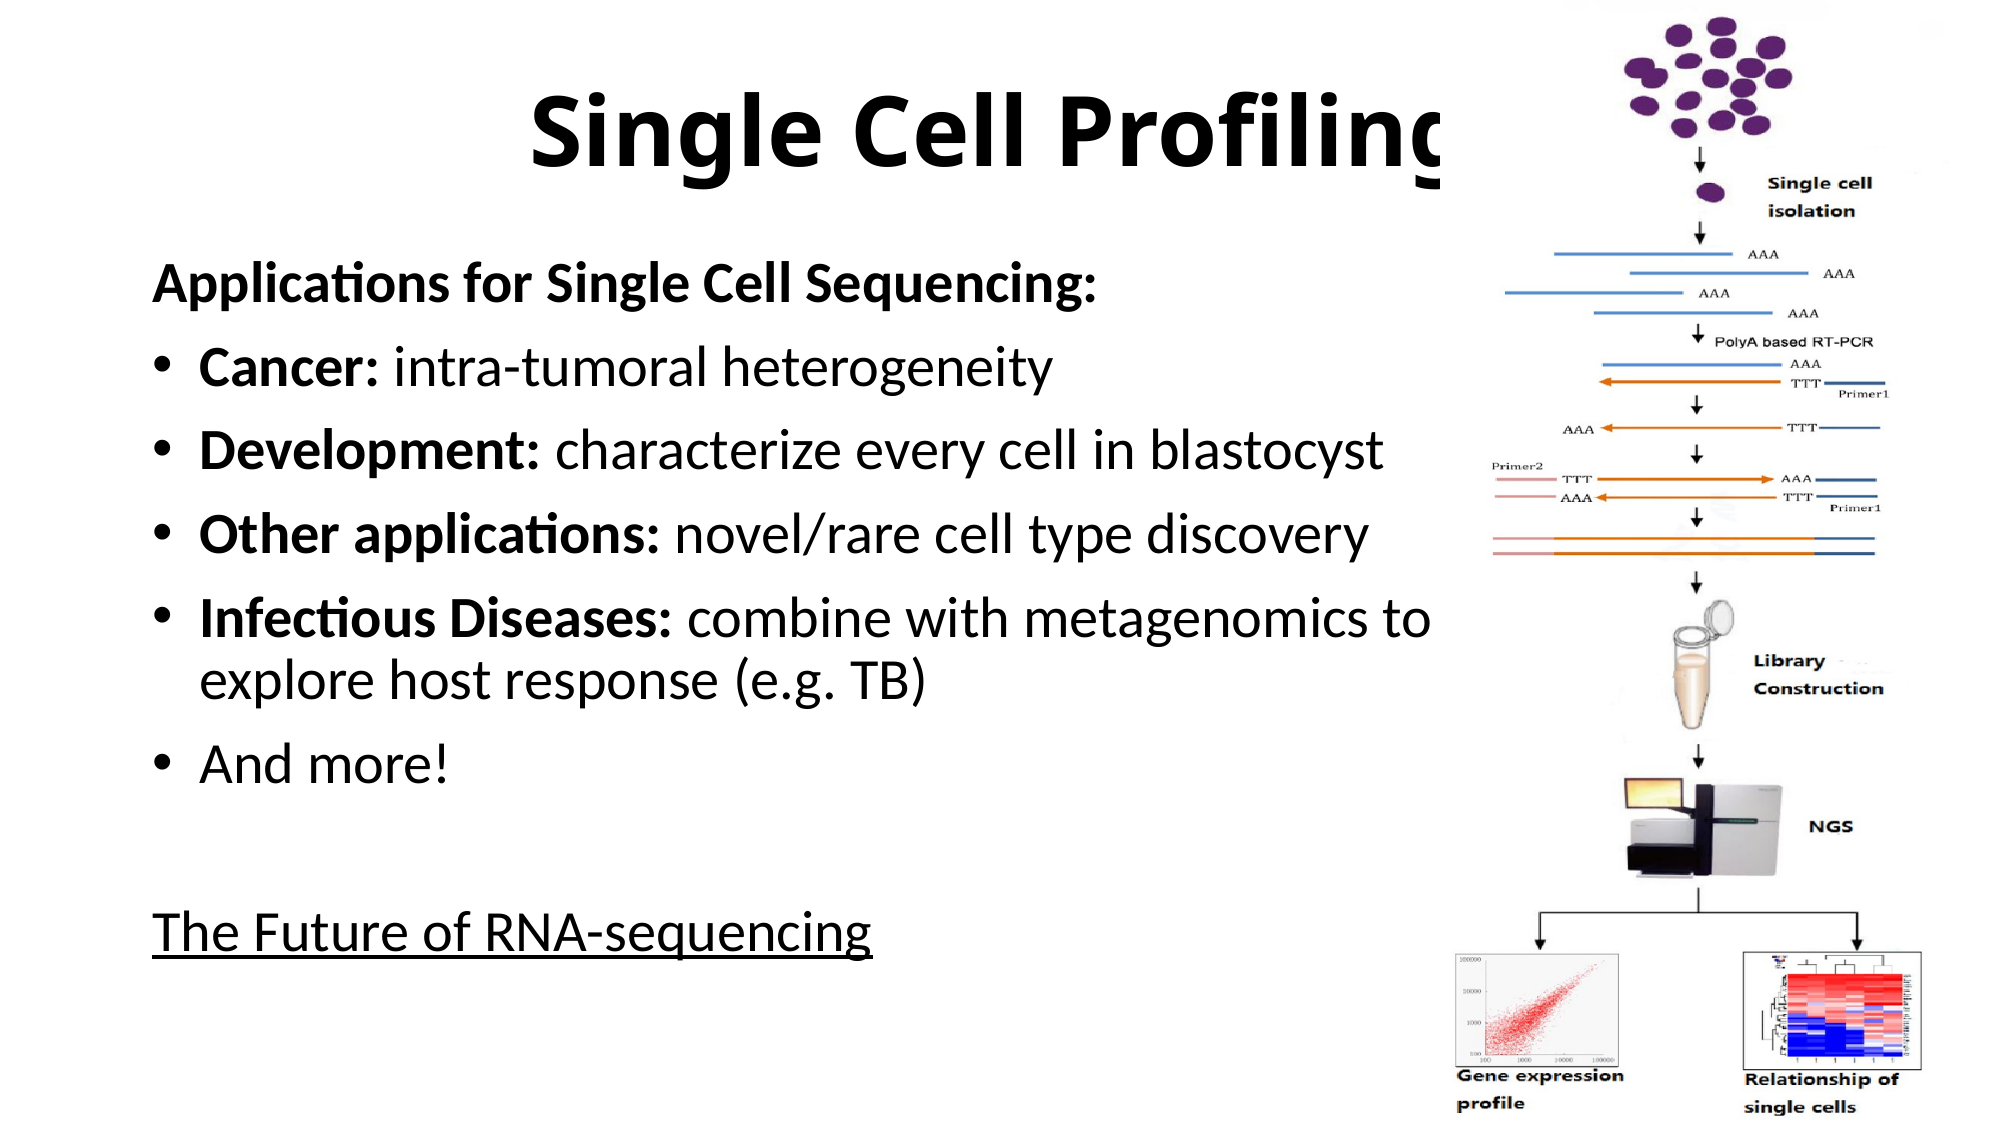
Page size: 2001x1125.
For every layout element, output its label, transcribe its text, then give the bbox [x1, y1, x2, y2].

list Applications for Single Cell Sequencing: Cancer: intra-tumoral heterogeneity Development: characterize every cell in blastocyst Other applications: novel/rare cell type discovery Infectious Diseases: combine with metagenomics to explore host response (e.g. TB) And more! The Future of RNA-sequencing [137, 244, 1439, 1062]
picture [1439, 0, 1976, 1125]
text_box Single Cell Profiling [99, 46, 1439, 224]
